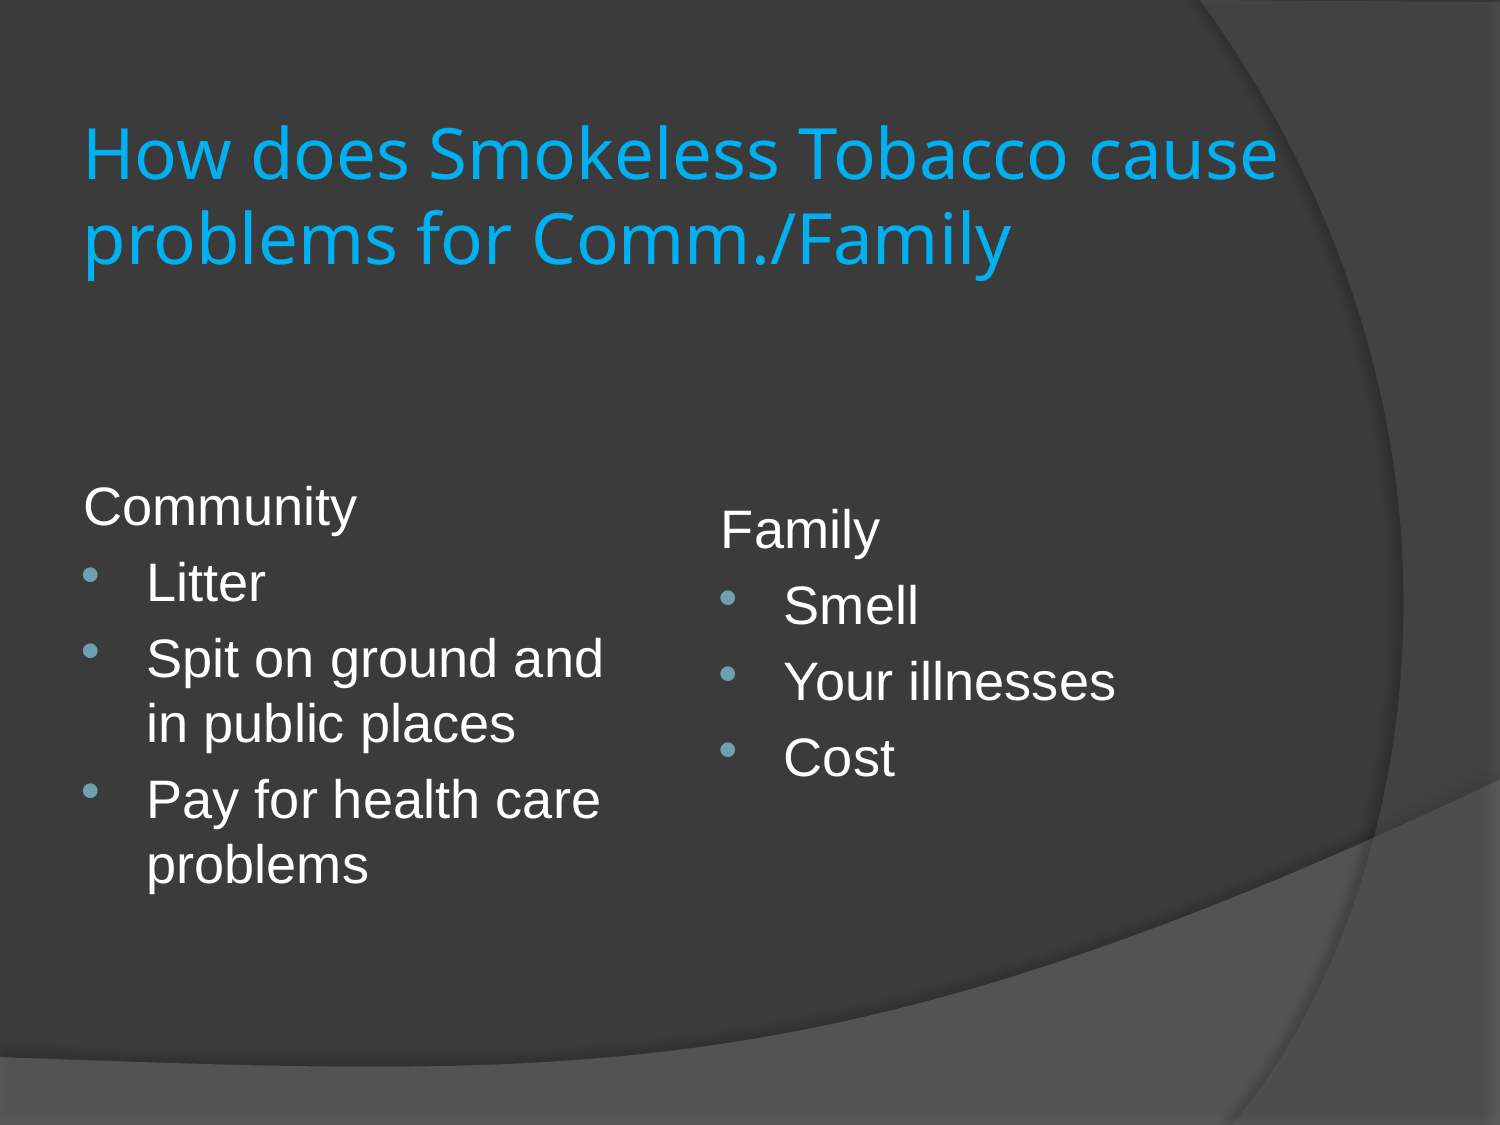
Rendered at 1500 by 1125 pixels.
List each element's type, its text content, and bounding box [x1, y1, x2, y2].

title How does Smokeless Tobacco cause problems for Comm./Family [75, 99, 1300, 288]
list Community Litter Spit on ground and in public places Pay for health care problems [62, 464, 663, 1120]
list Family Smell Your illnesses Cost [699, 487, 1300, 863]
